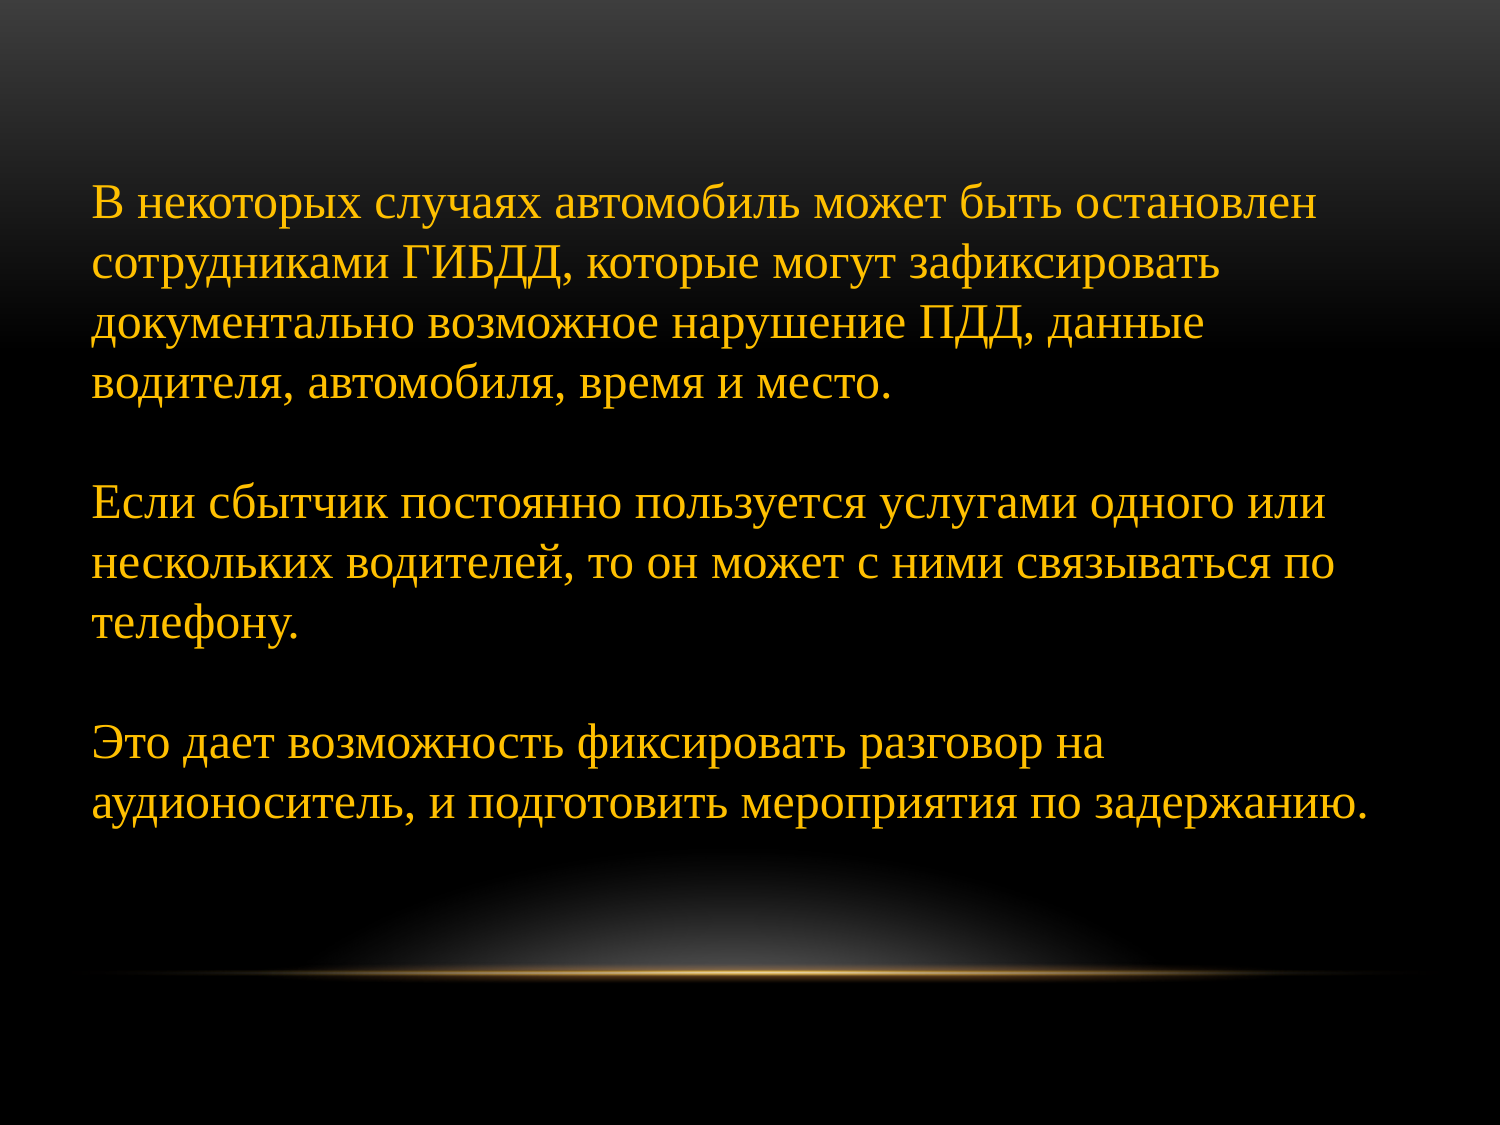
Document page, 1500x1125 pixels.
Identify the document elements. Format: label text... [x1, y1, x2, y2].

picture [0, 0, 1500, 1125]
text_box В некоторых случаях автомобиль может быть остановлен сотрудниками ГИБДД, которые могут зафиксировать документально возможное нарушение ПДД, данные водителя, автомобиля, время и место. Если сбытчик постоянно пользуется услугами одного или нескольких водителей, то он может с ними связываться по телефону. Это дает возможность фиксировать разговор на аудионоситель, и подготовить мероприятия по задержанию. [76, 160, 1412, 836]
